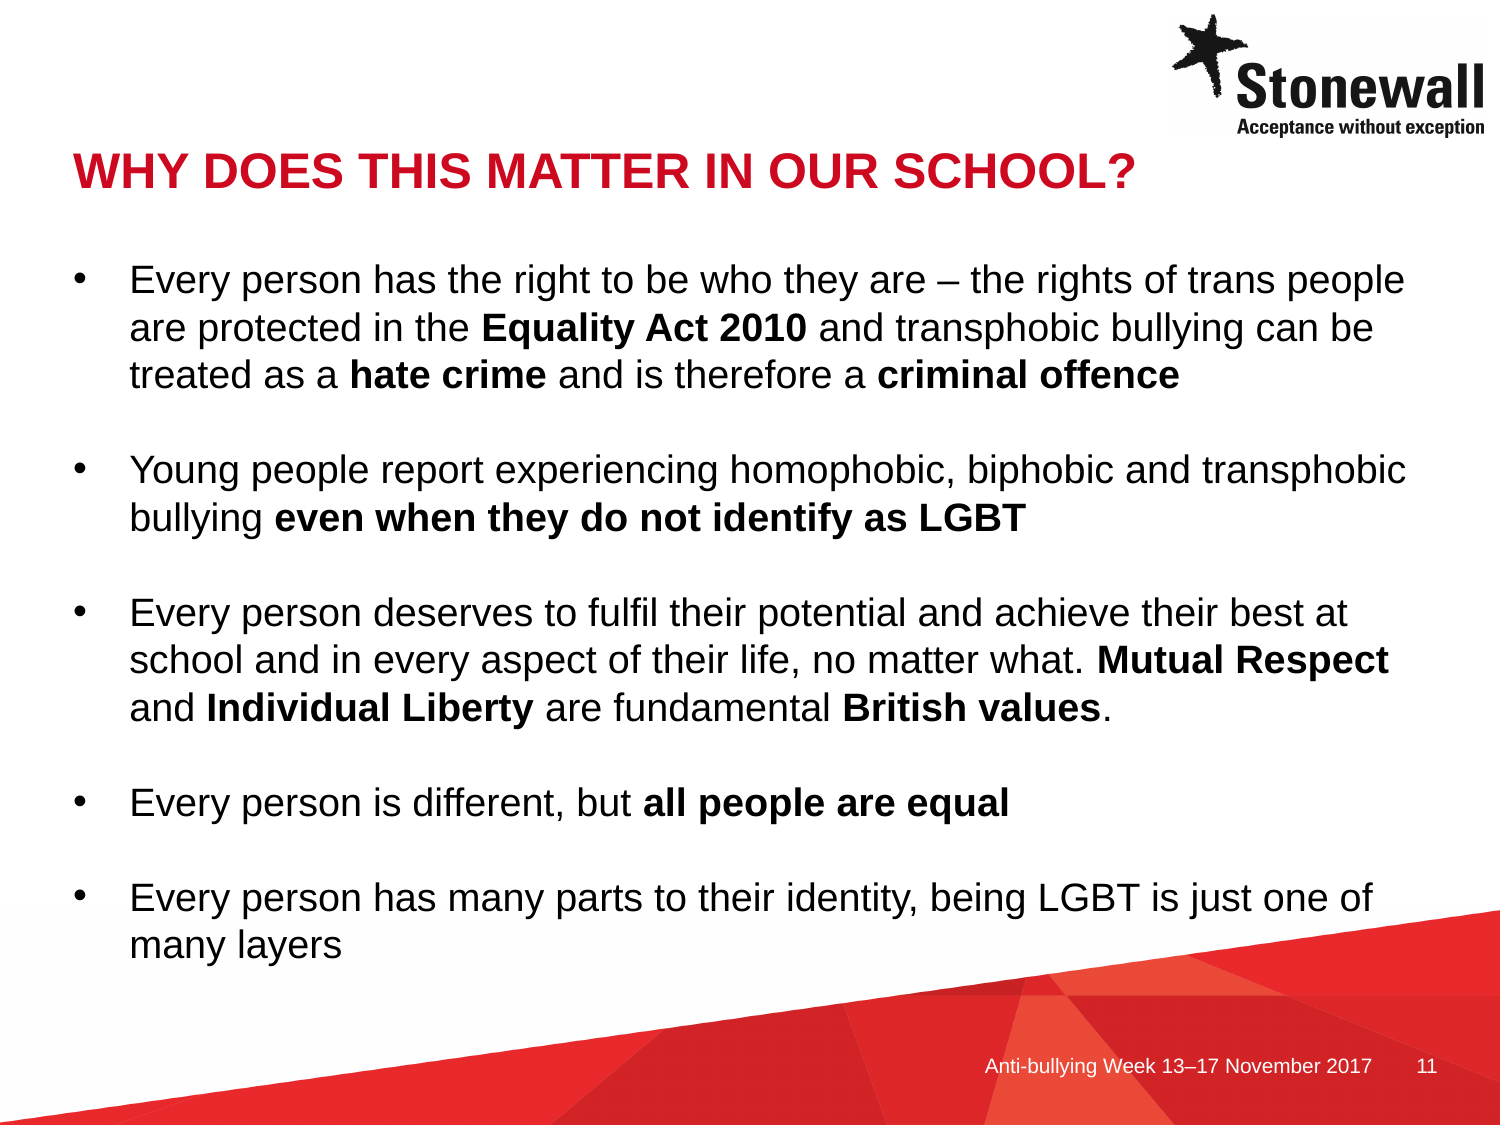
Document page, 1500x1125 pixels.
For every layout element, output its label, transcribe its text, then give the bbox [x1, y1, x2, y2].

picture [0, 907, 1500, 1125]
picture [1172, 14, 1484, 139]
text_box WHY DOES THIS MATTER IN OUR SCHOOL? Every person has the right to be who they are – the rights of trans people are protected in the Equality Act 2010 and transphobic bullying can be treated as a hate crime and is therefore a criminal offence Young people report experiencing homophobic, biphobic and transphobic bullying even when they do not identify as LGBT Every person deserves to fulfil their potential and achieve their best at school and in every aspect of their life, no matter what. Mutual Respect and Individual Liberty are fundamental British values. Every person is different, but all people are equal Every person has many parts to their identity, being LGBT is just one of many layers [58, 134, 1453, 906]
